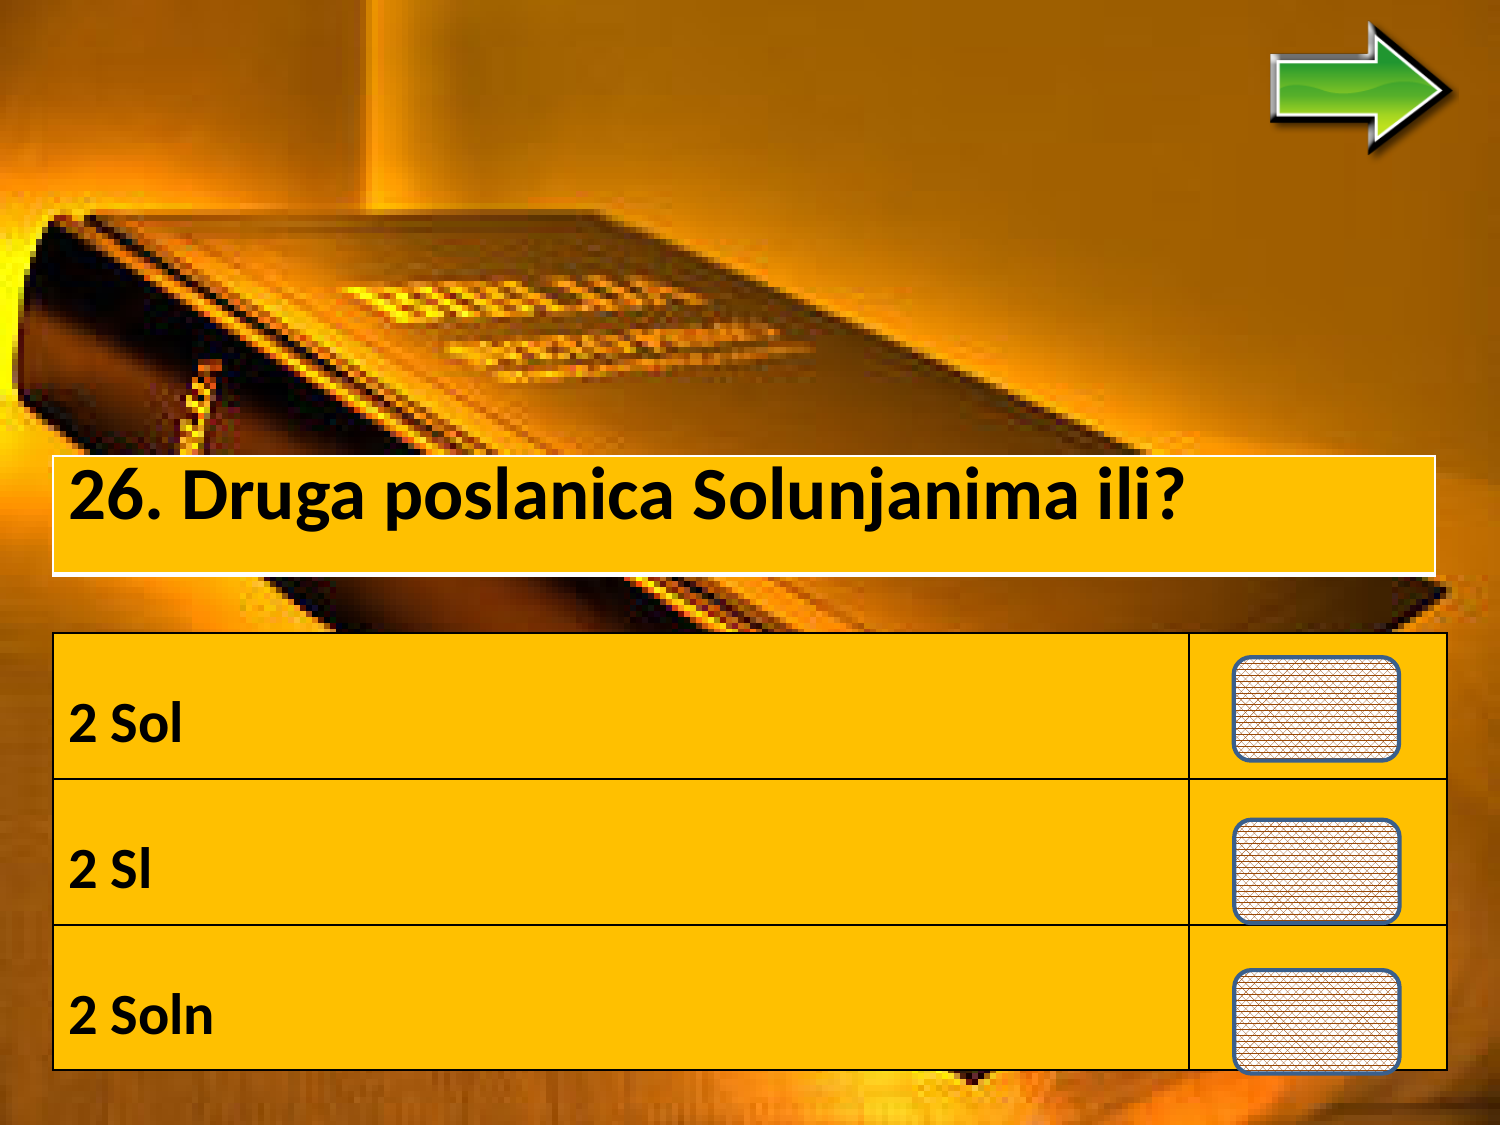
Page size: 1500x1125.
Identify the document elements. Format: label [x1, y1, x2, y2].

list [0, 0, 1500, 1125]
picture [1267, 822, 1360, 915]
picture [1270, 975, 1364, 1068]
picture [1267, 0, 1459, 186]
picture [1233, 644, 1400, 780]
